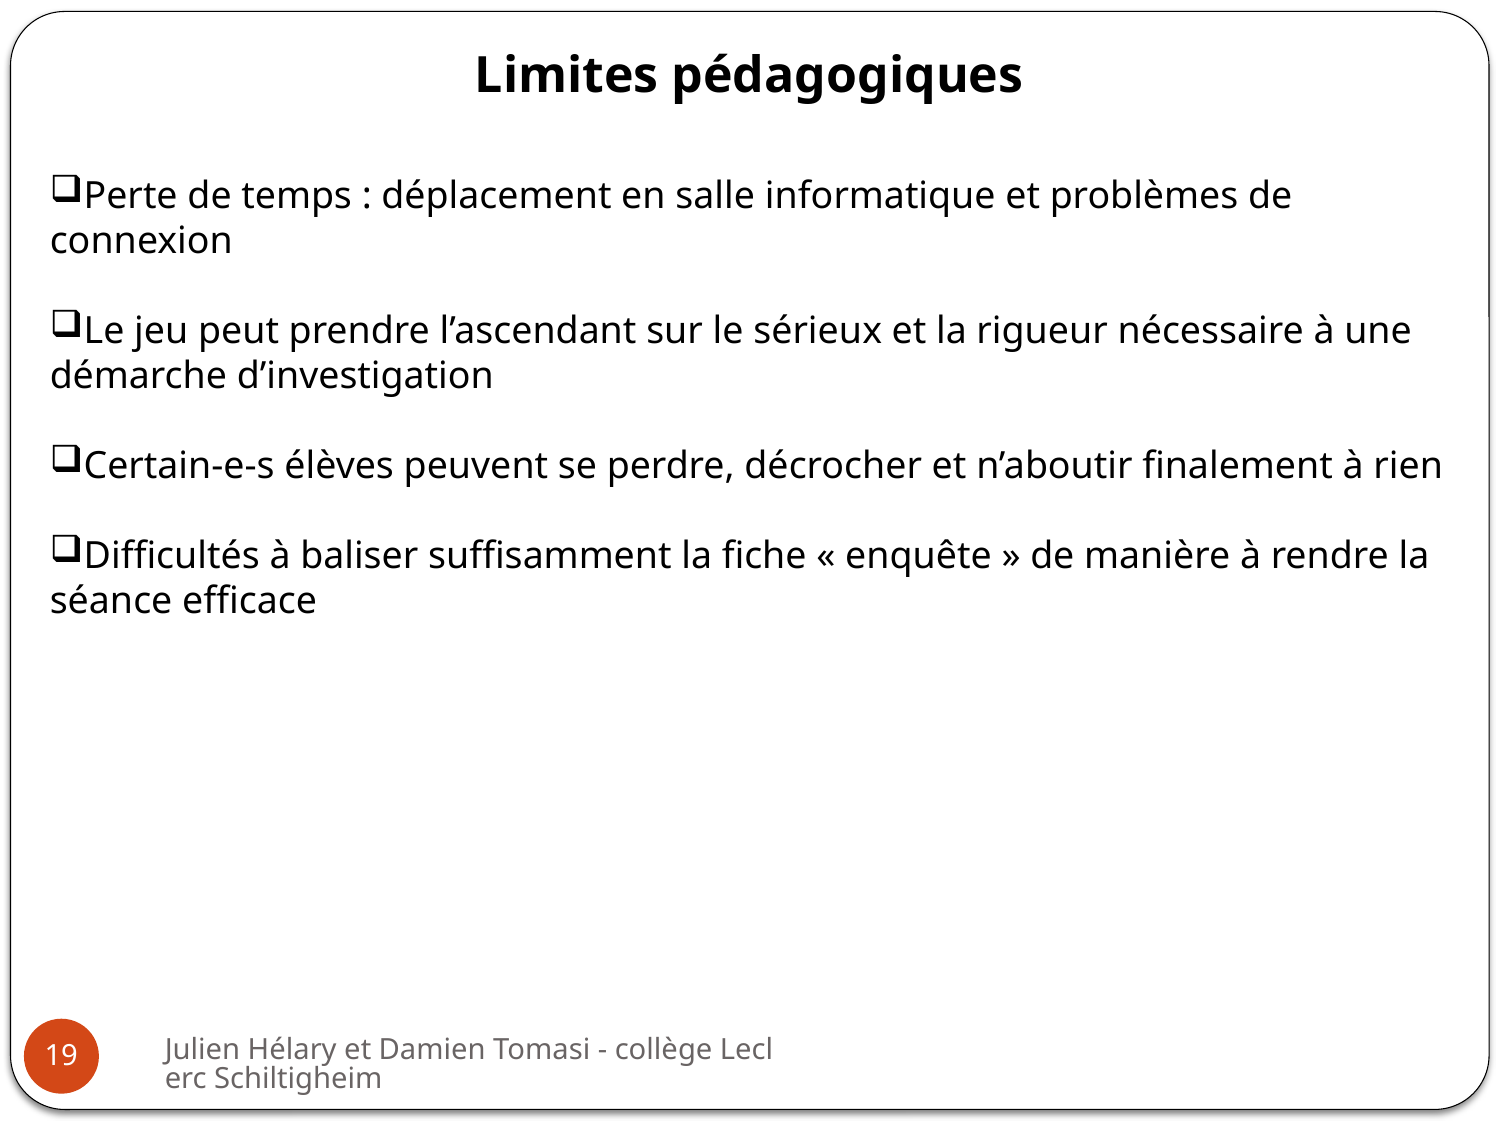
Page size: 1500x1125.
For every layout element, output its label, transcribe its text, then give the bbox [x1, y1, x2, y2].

text_box Perte de temps : déplacement en salle informatique et problèmes de connexion Le jeu peut prendre l’ascendant sur le sérieux et la rigueur nécessaire à une démarche d’investigation Certain-e-s élèves peuvent se perdre, décrocher et n’aboutir finalement à rien Difficultés à baliser suffisamment la fiche « enquête » de manière à rendre la séance efficace [35, 163, 1465, 629]
text_box Limites pédagogiques [58, 35, 1453, 110]
footer Julien Hélary et Damien Tomasi - collège Leclerc Schiltigheim [150, 1012, 800, 1088]
slide_number 19 [23, 1018, 99, 1094]
